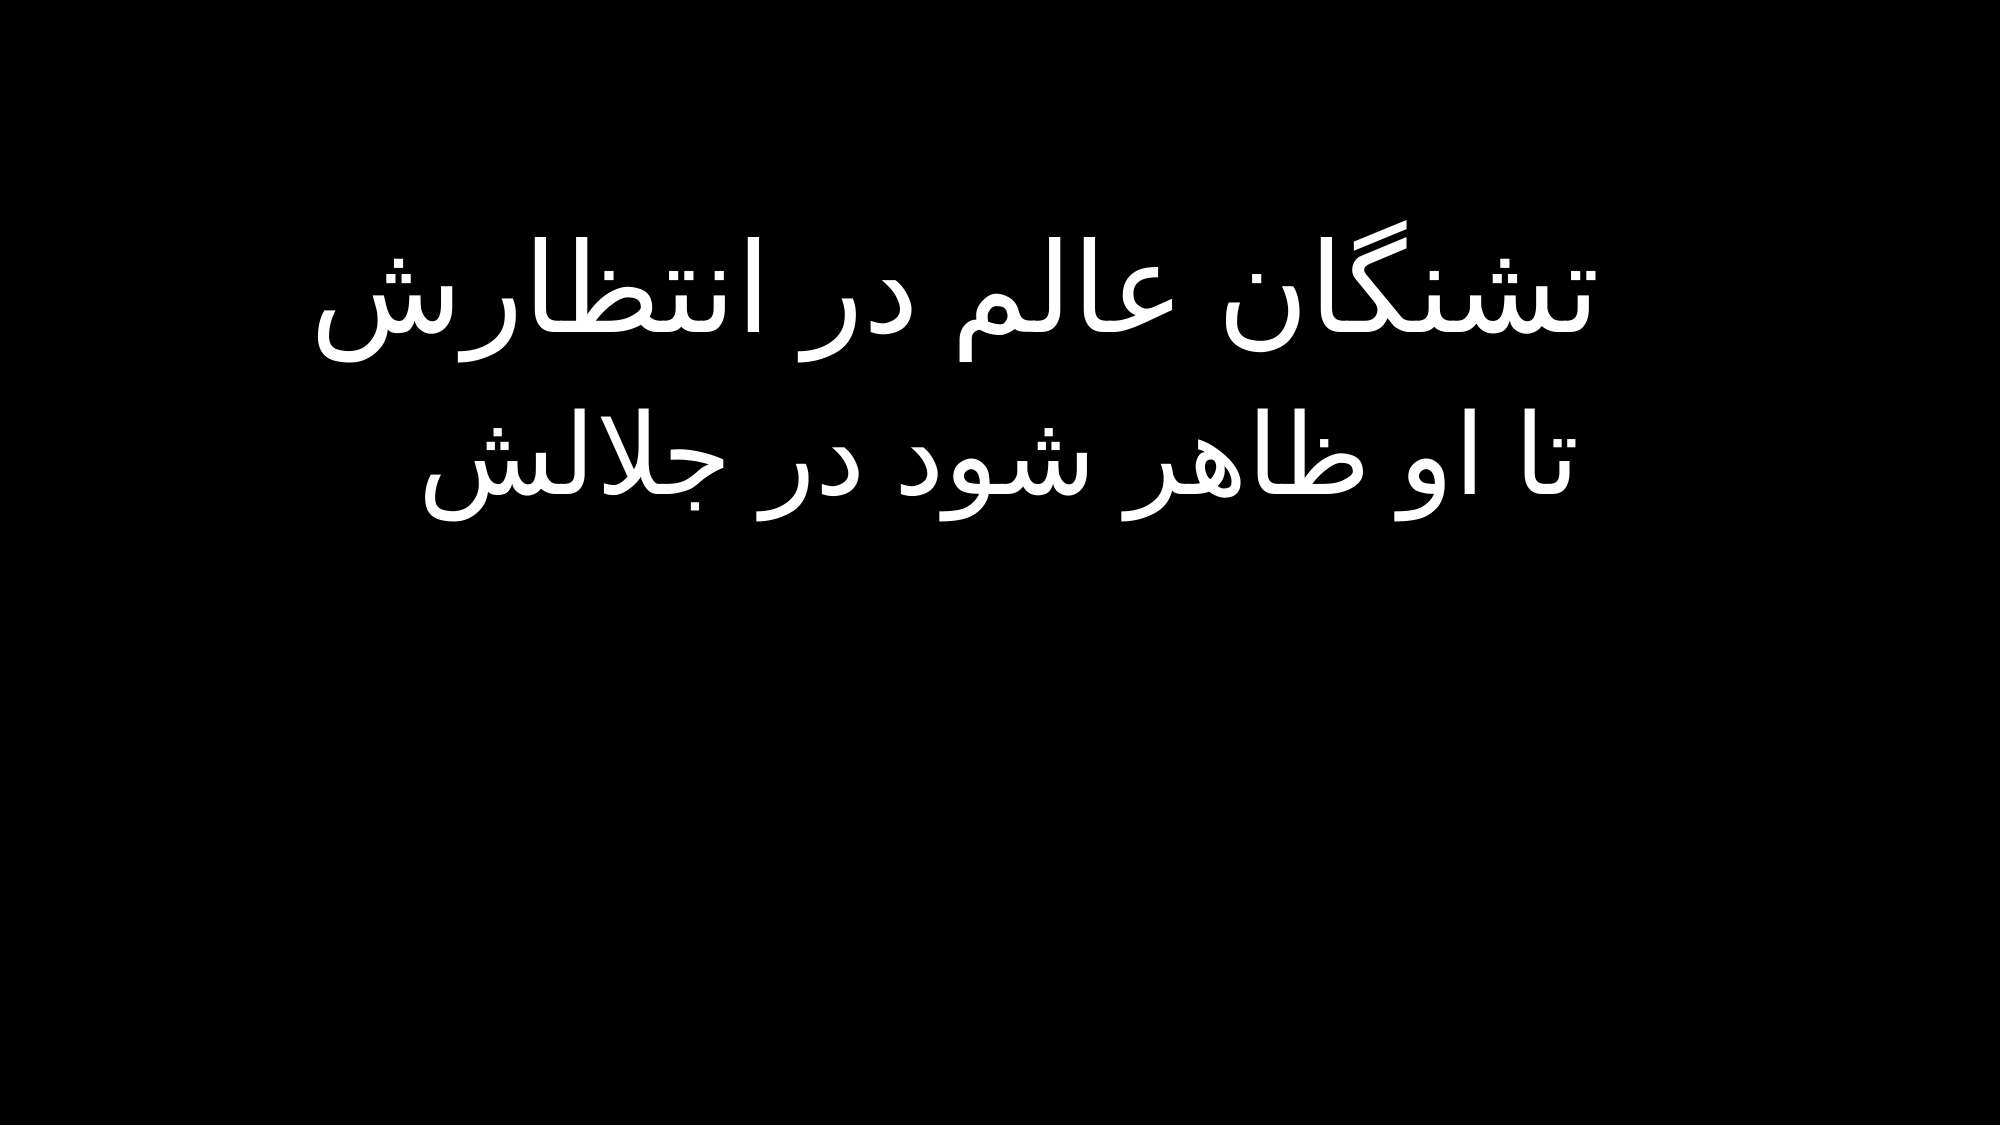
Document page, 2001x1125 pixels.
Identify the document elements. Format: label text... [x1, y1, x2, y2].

text_box تشنگان عالم در انتظارش تا او ظاهر شود در جلالش [0, 0, 2000, 705]
